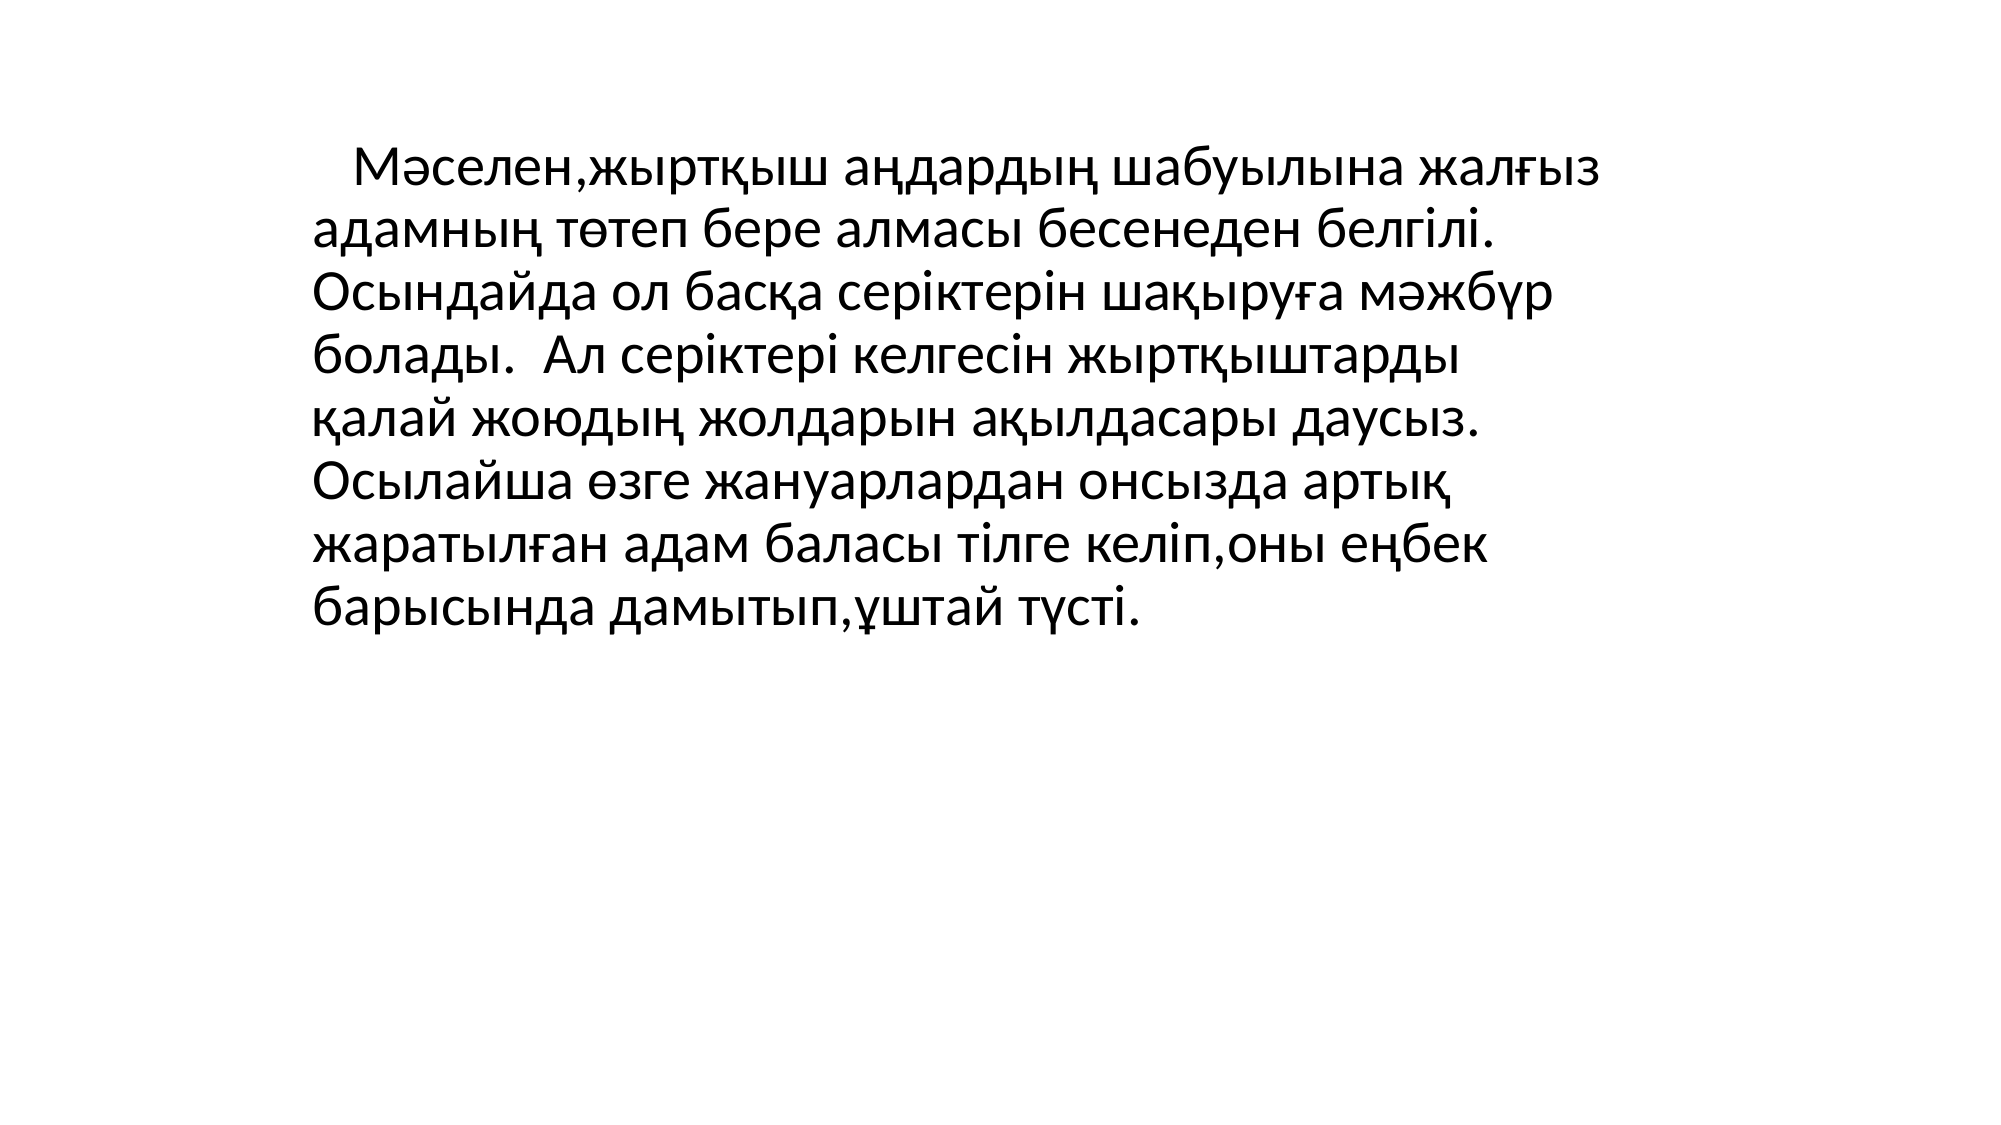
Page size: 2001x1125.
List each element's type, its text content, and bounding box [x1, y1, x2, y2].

list Мәселен,жыртқыш аңдардың шабуылына жалғыз адамның төтеп бере алмасы бесенеден белгілі. Осындайда ол басқа серіктерін шақыруға мәжбүр болады. Ал серіктері келгесін жыртқыштарды қалай жоюдың жолдарын ақылдасары даусыз. Осылайша өзге жануарлардан онсызда артық жаратылған адам баласы тілге келіп,оны еңбек барысында дамытып,ұштай түсті. [297, 127, 1632, 1014]
